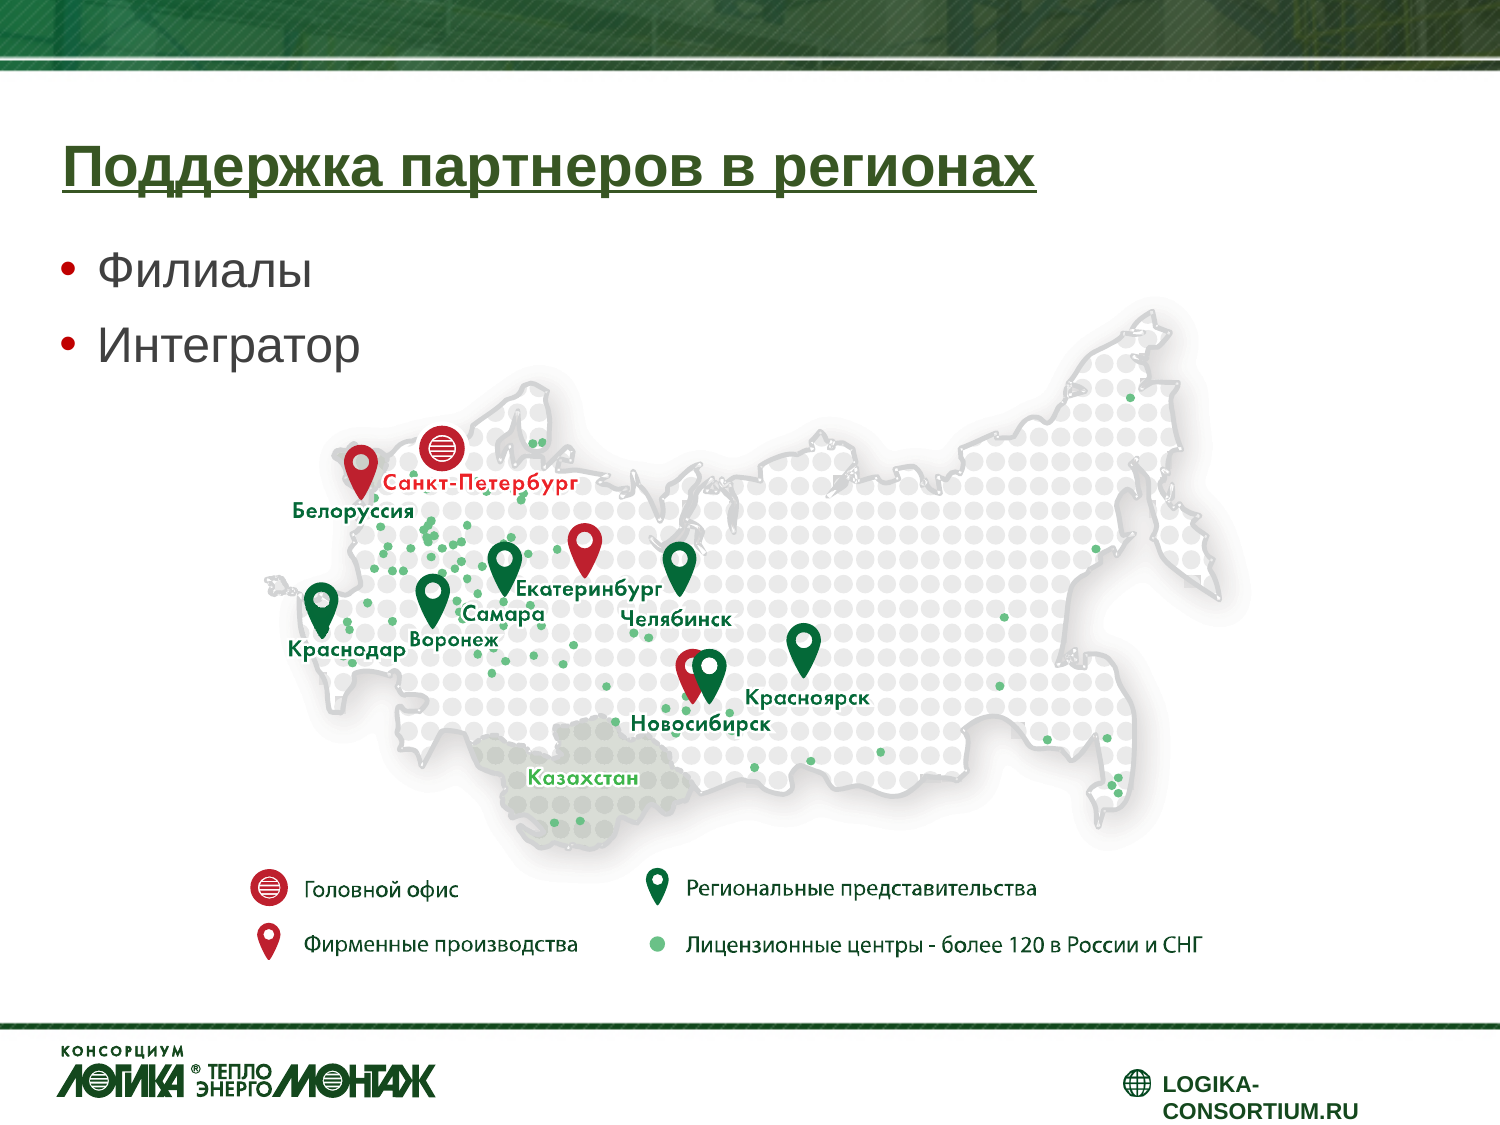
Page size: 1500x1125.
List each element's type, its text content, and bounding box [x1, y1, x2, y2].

title Поддержка партнеров в регионах [47, 98, 1420, 237]
list Филиалы Интегратор [44, 236, 577, 404]
picture [0, 0, 1500, 1125]
